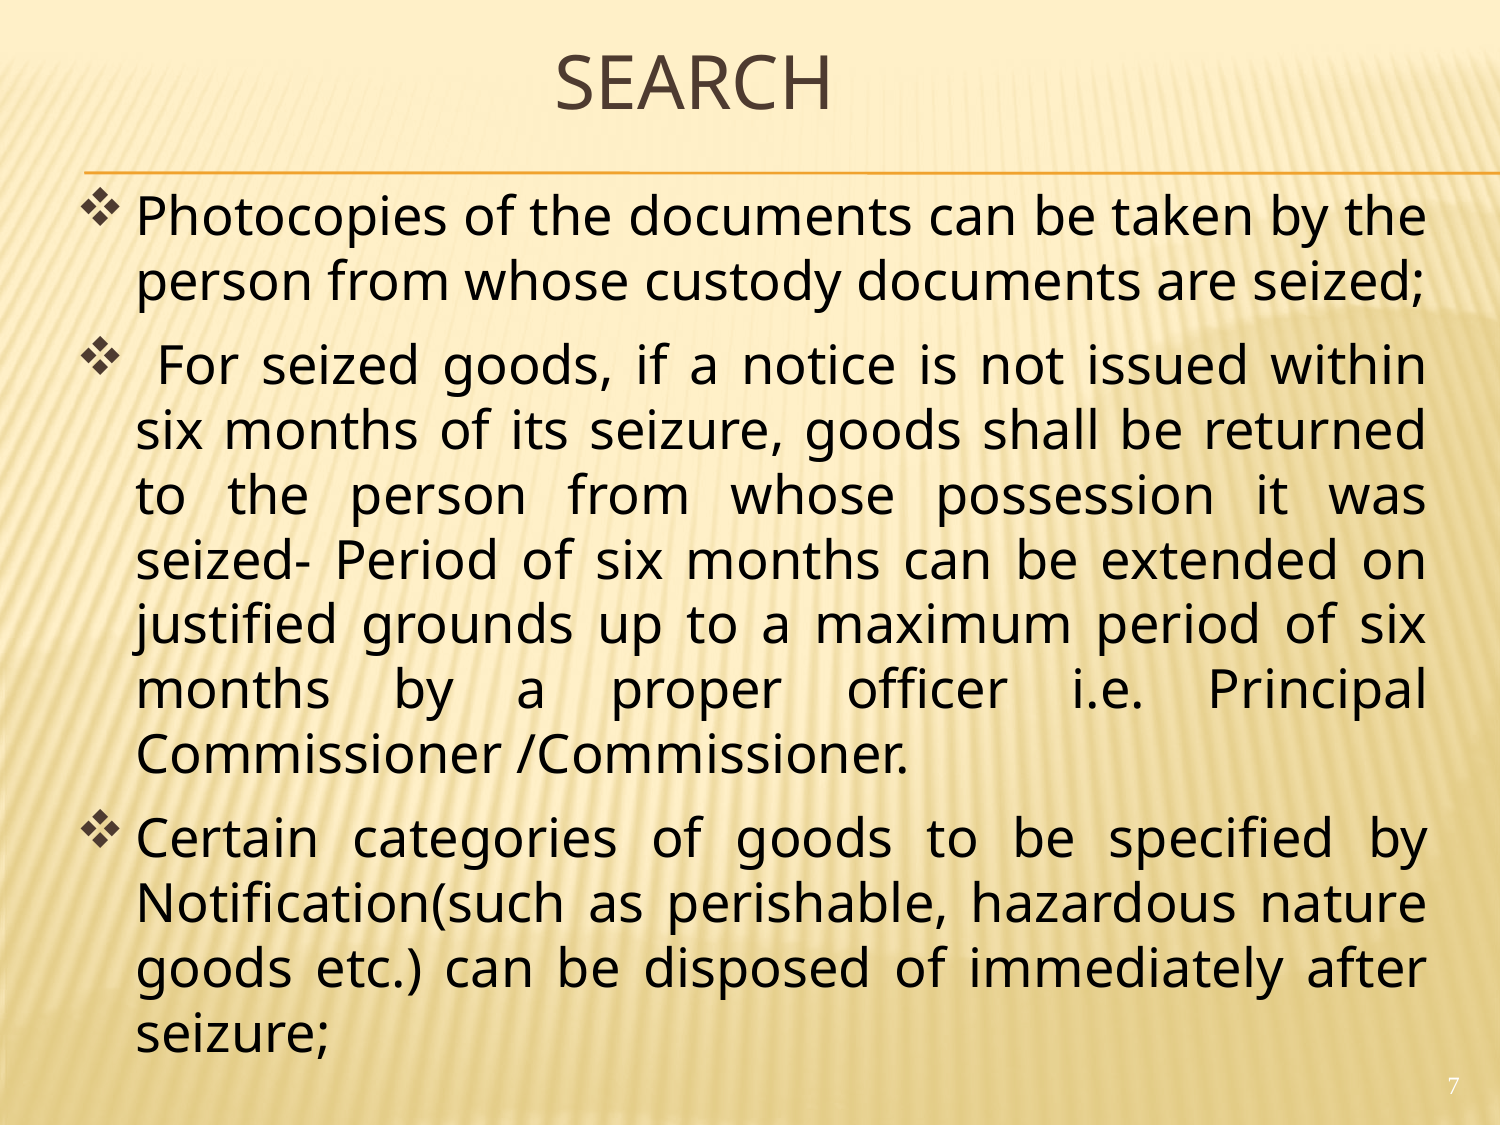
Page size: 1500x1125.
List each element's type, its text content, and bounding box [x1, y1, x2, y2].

slide_number 7 [1350, 1061, 1475, 1103]
title SEARCH [155, 22, 1234, 138]
text_box Photocopies of the documents can be taken by the person from whose custody documents are seized; For seized goods, if a notice is not issued within six months of its seizure, goods shall be returned to the person from whose possession it was seized- Period of six months can be extended on justified grounds up to a maximum period of six months by a proper officer i.e. Principal Commissioner /Commissioner. Certain categories of goods to be specified by Notification(such as perishable, hazardous nature goods etc.) can be disposed of immediately after seizure; [64, 175, 1441, 1022]
